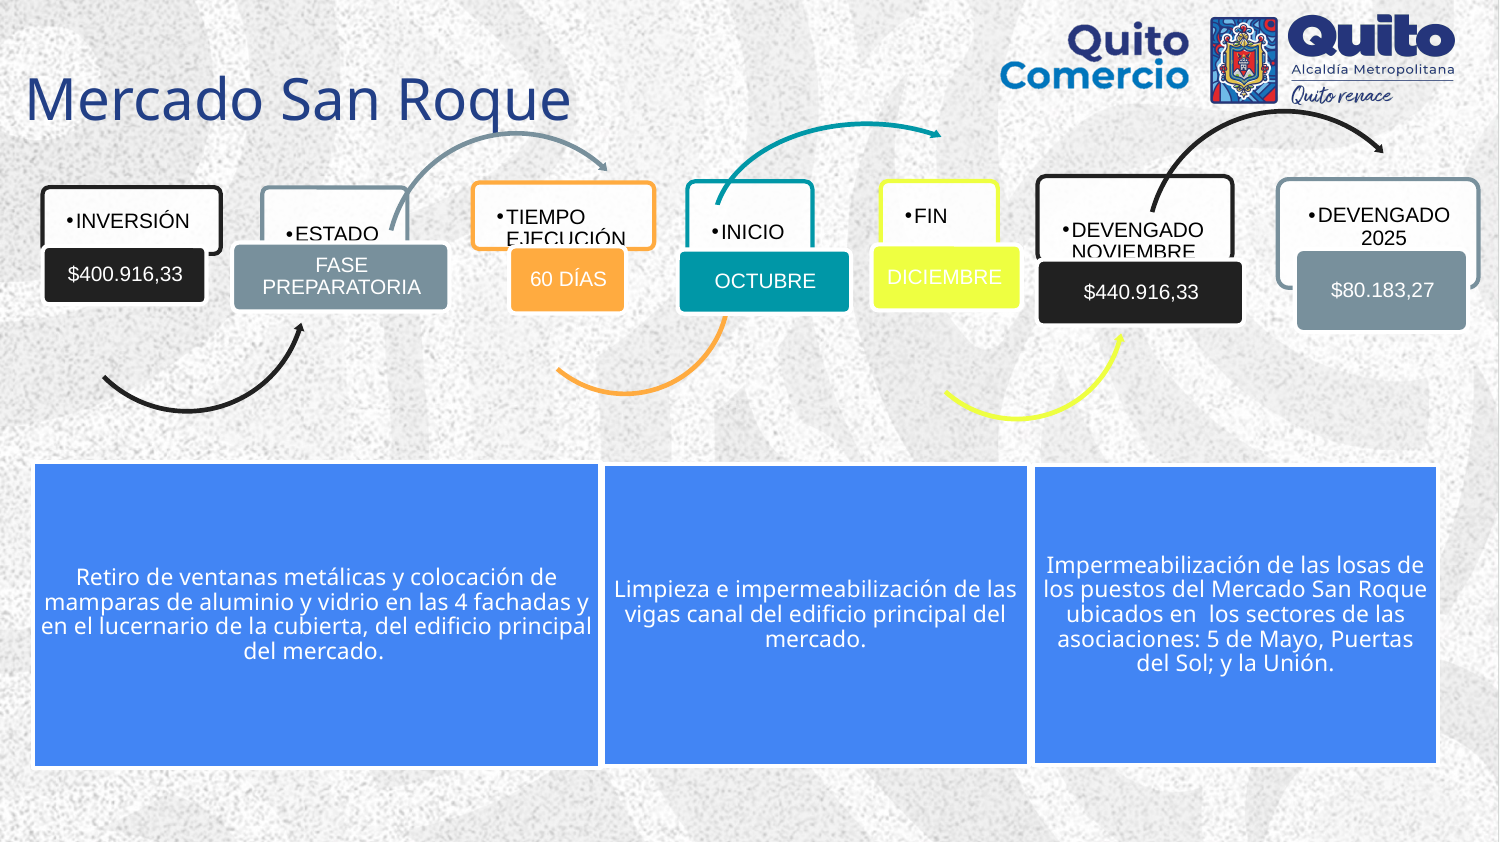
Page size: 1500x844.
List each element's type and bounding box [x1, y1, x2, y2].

text_box [977, 0, 1479, 87]
picture [0, 0, 1500, 842]
text_box [31, 87, 1479, 390]
text_box [32, 444, 1468, 809]
